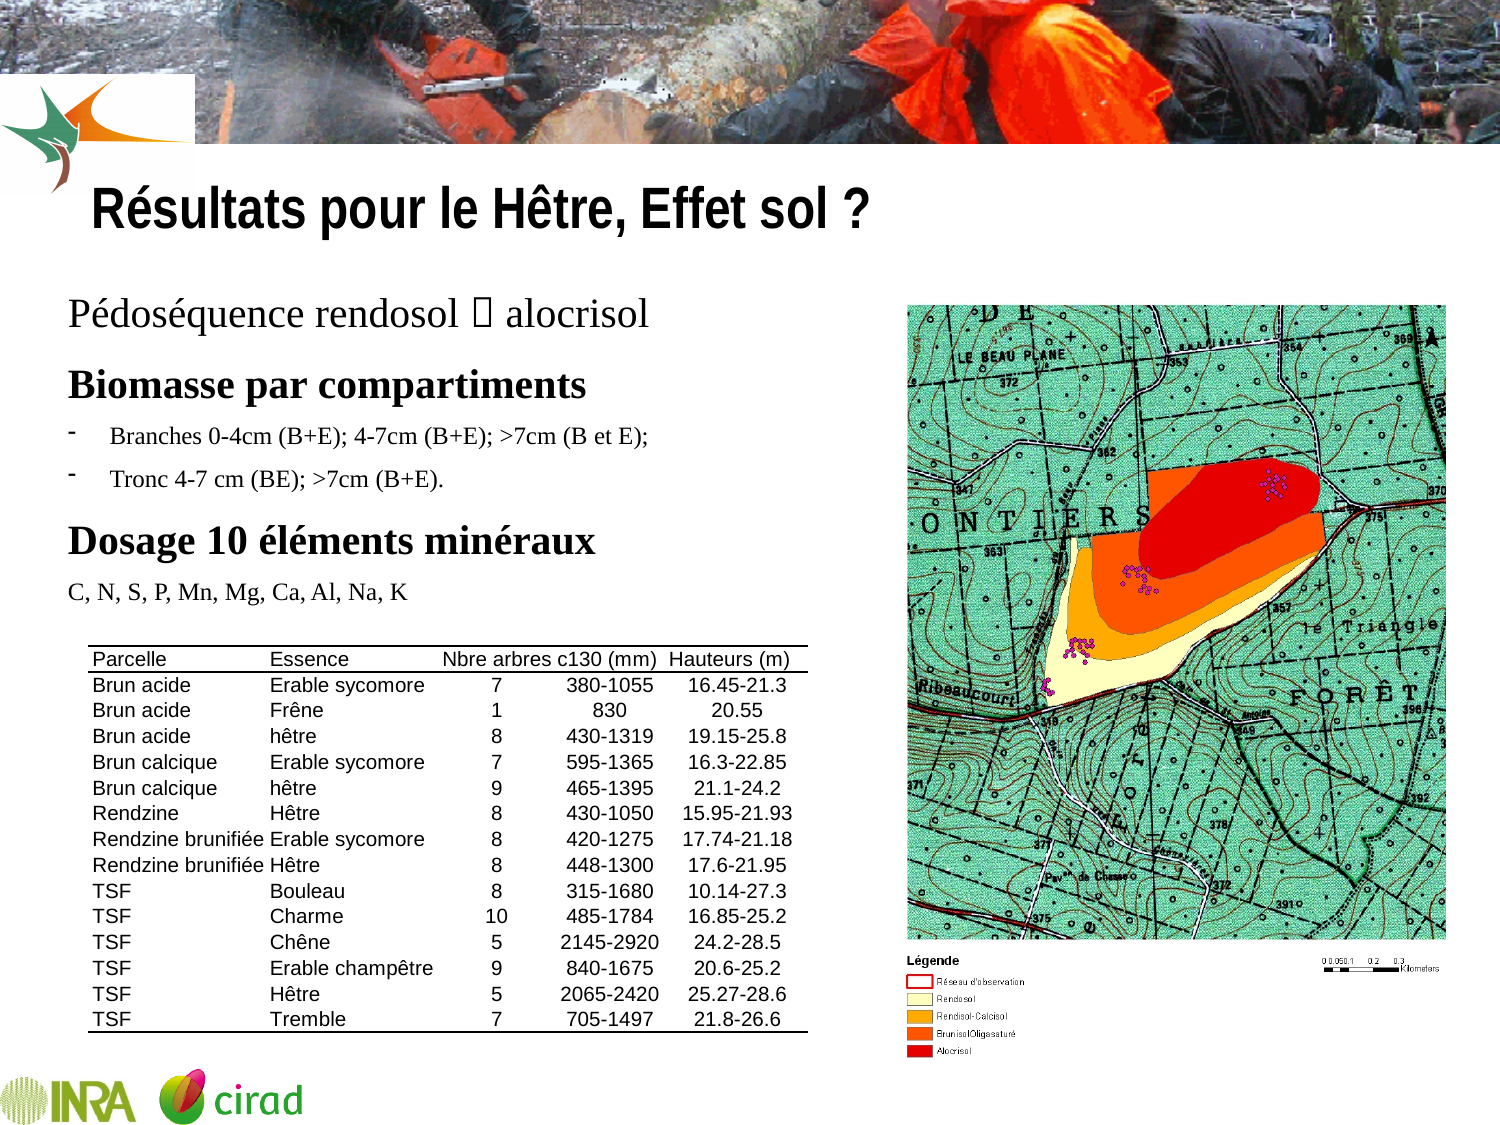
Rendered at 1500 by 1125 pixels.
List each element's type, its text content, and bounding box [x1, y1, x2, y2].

title Résultats pour le Hêtre, Effet sol ? [76, 155, 1460, 256]
picture [0, 1077, 136, 1125]
text_box Pédoséquence rendosol  alocrisol Biomasse par compartiments Branches 0-4cm (B+E); 4-7cm (B+E); >7cm (B et E); Tronc 4-7 cm (BE); >7cm (B+E). Dosage 10 éléments minéraux C, N, S, P, Mn, Mg, Ca, Al, Na, K [53, 278, 863, 684]
picture [0, 0, 1500, 195]
picture [159, 1069, 302, 1125]
picture [903, 290, 1446, 1058]
picture [86, 645, 810, 1034]
